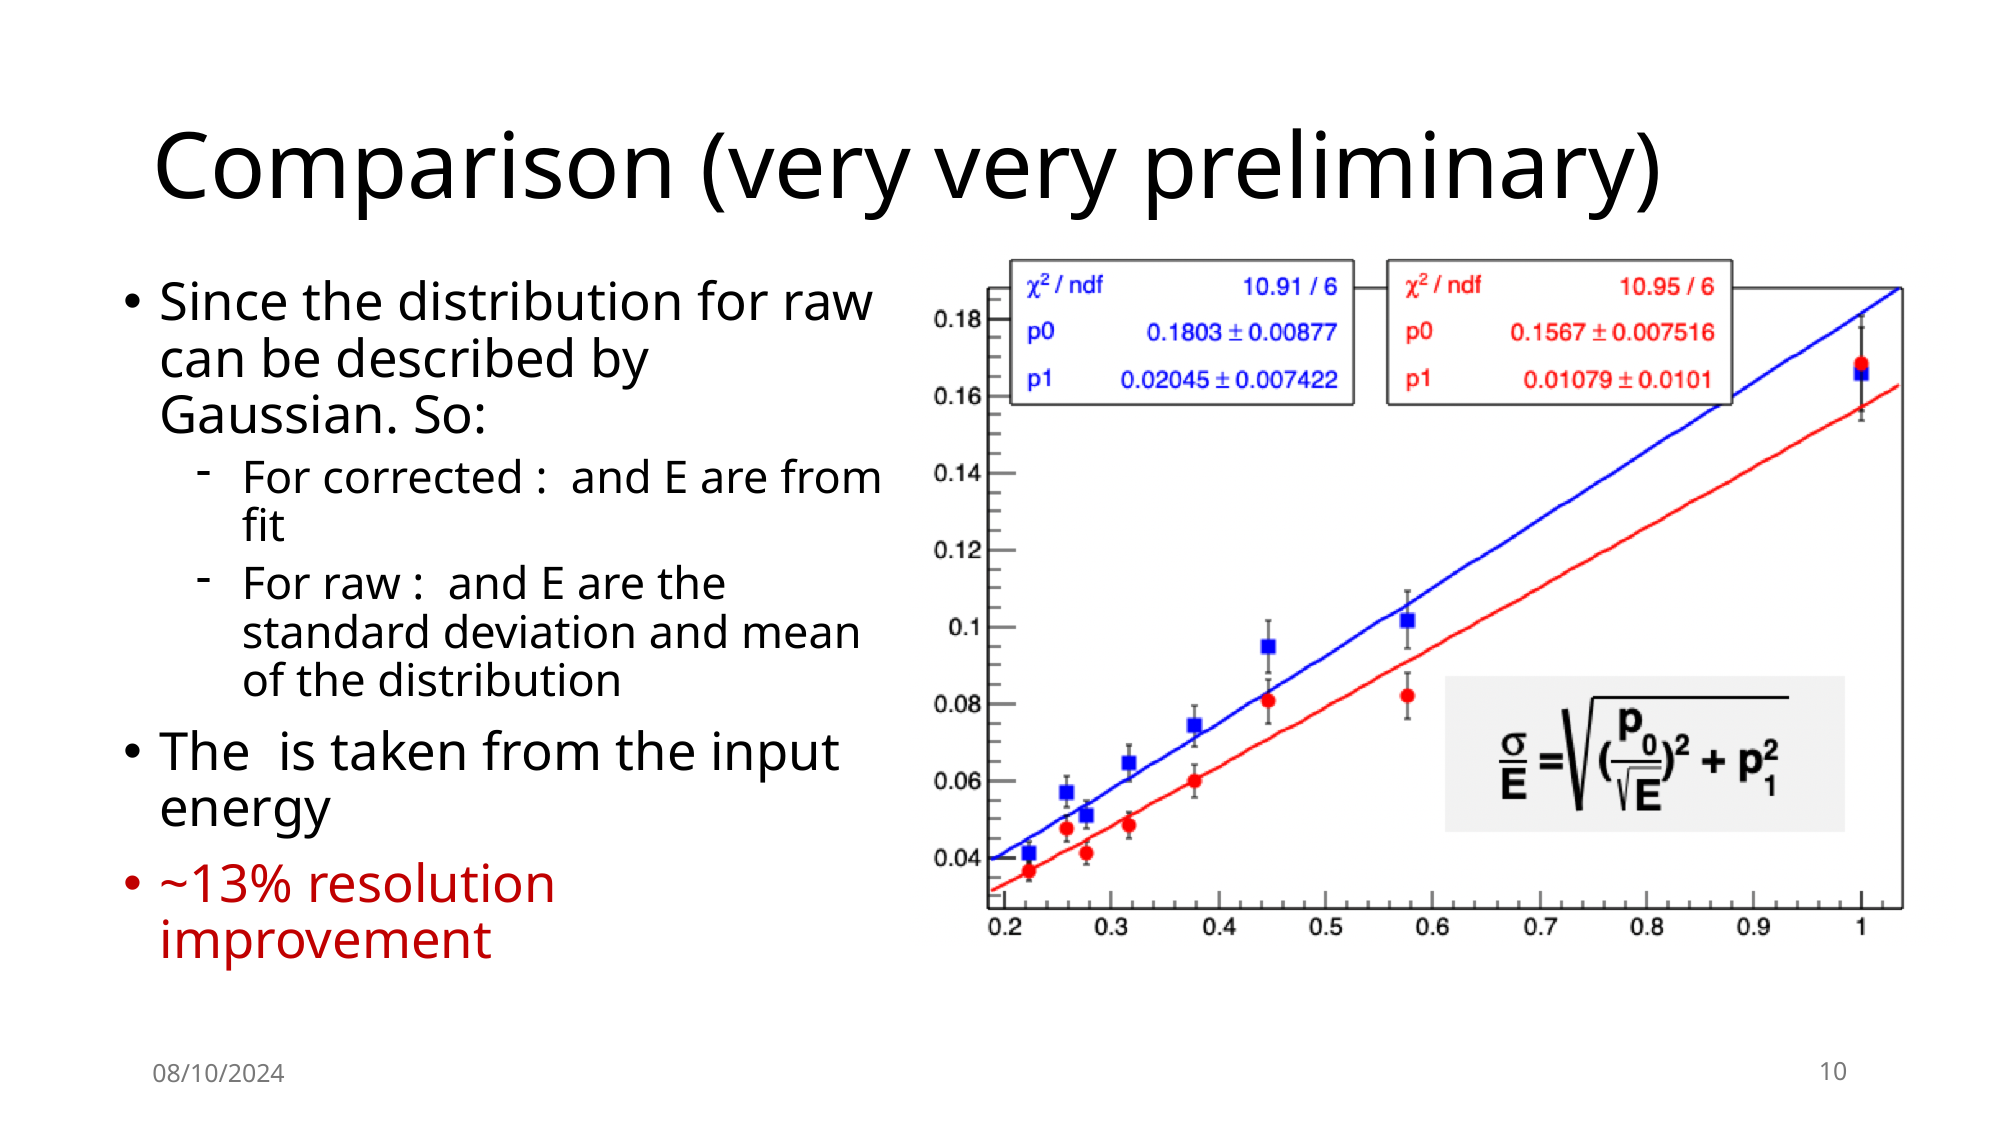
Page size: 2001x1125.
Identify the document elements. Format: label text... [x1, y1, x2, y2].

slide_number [137, 1042, 588, 1103]
slide_number 9 [1412, 1042, 1863, 1103]
title Comparison (very very preliminary) [137, 59, 1863, 278]
picture [909, 231, 1957, 947]
